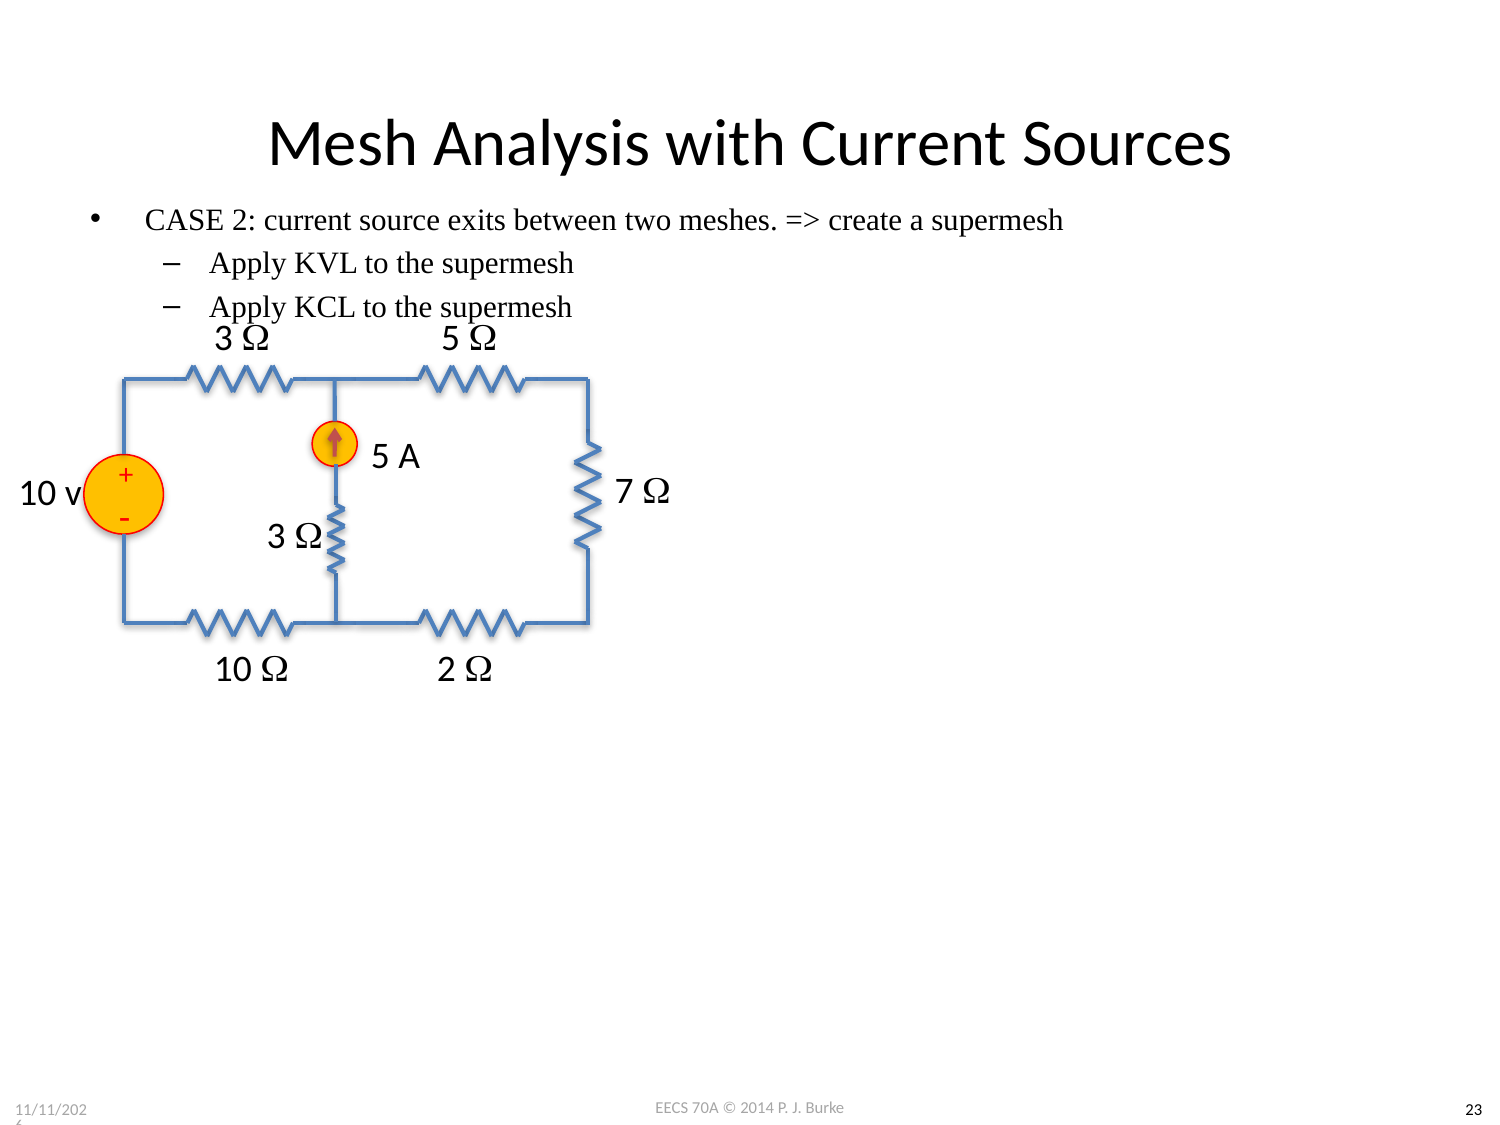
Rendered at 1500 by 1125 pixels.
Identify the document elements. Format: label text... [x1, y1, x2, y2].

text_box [83, 304, 687, 697]
title Mesh Analysis with Current Sources [75, 45, 1425, 233]
text_box 10 v [3, 460, 78, 520]
list CASE 2: current source exits between two meshes. => create a supermesh Apply KVL to the supermesh Apply KCL to the supermesh [75, 191, 1180, 334]
